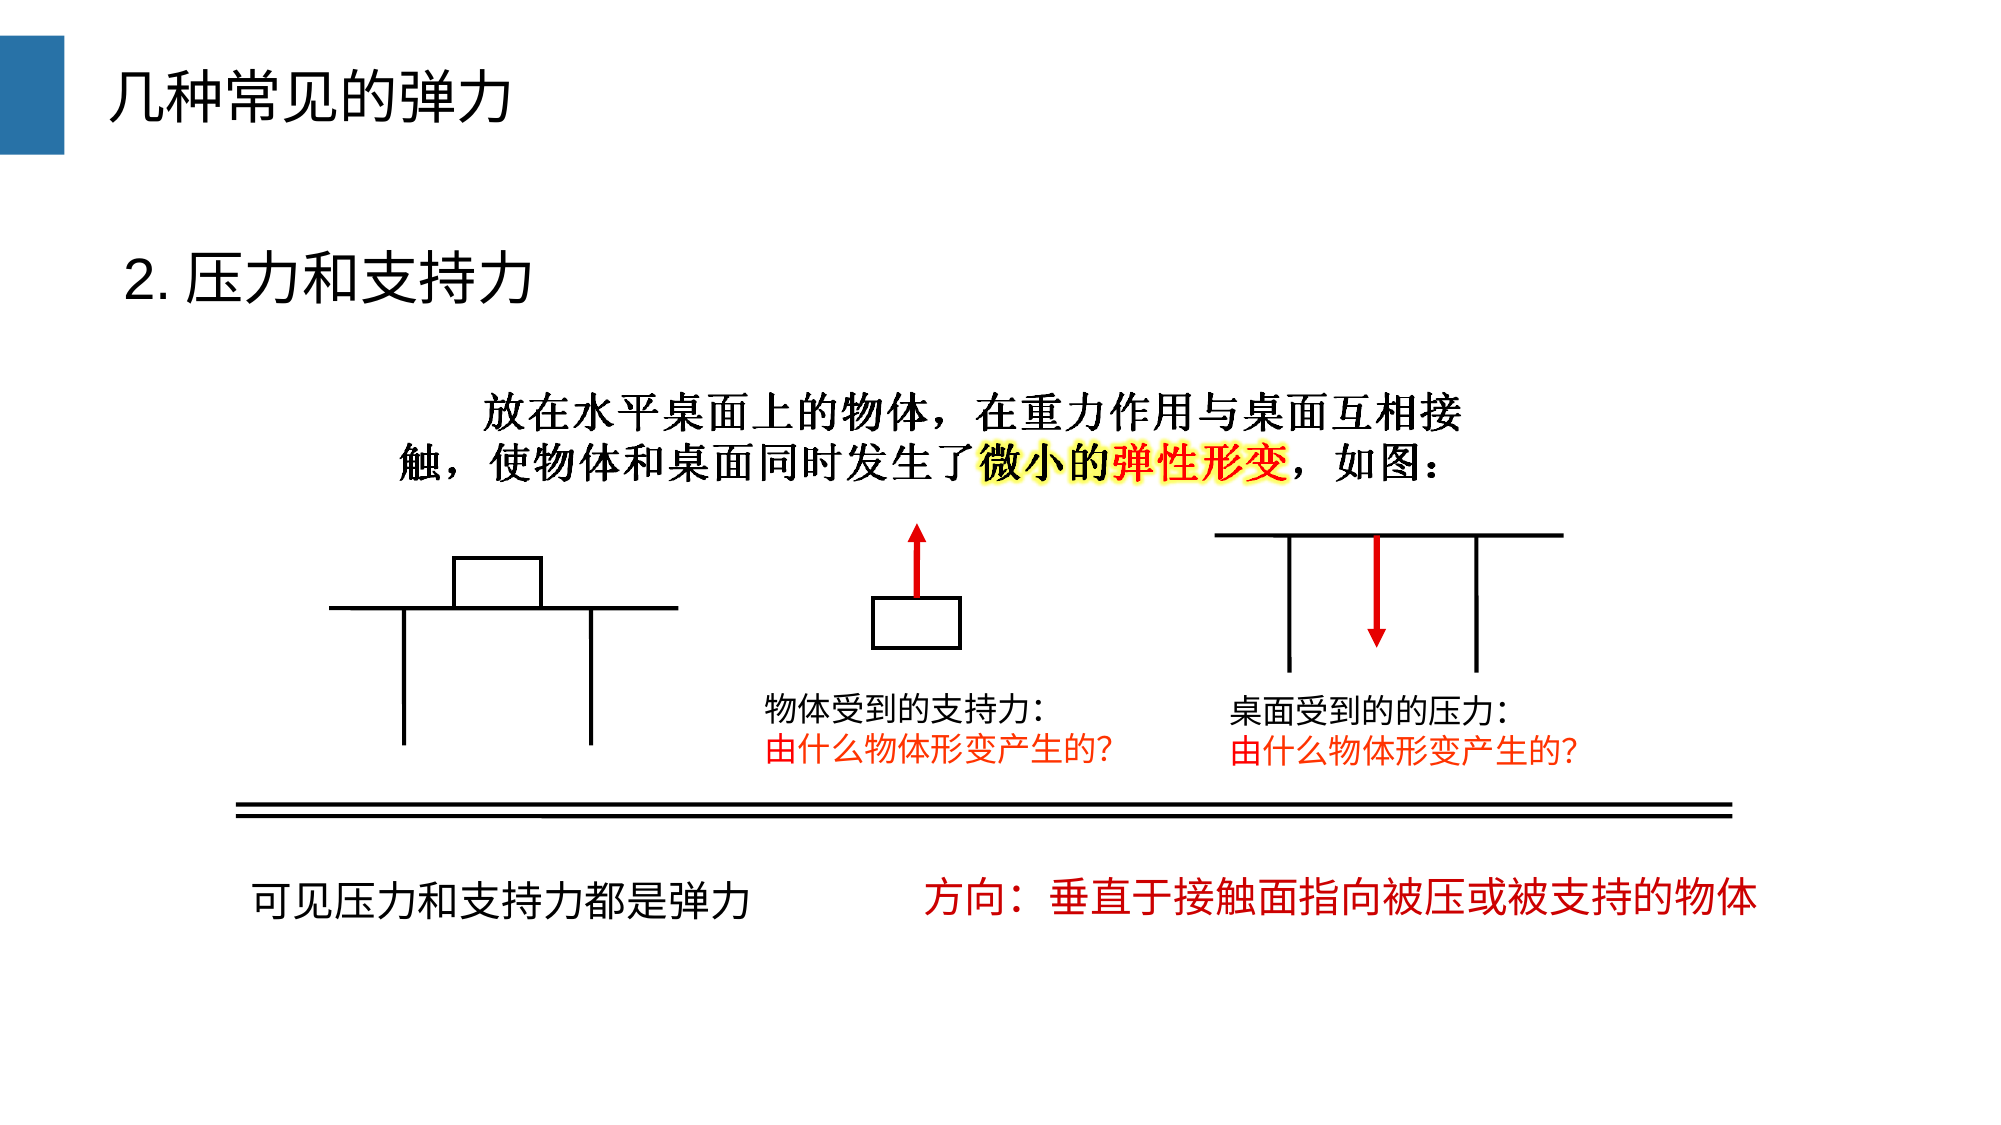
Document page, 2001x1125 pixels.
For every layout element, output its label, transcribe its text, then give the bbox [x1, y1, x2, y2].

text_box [1214, 535, 1564, 673]
text_box 可见压力和支持力都是弹力 [235, 867, 920, 933]
text_box 几种常见的弹力 [92, 53, 530, 138]
text_box [910, 523, 924, 598]
text_box 桌面受到的的压力： 由什么物体形变产生的？ [1214, 682, 1612, 777]
text_box [873, 598, 961, 648]
text_box 方向：垂直于接触面指向被压或被支持的物体 [908, 863, 1890, 929]
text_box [235, 804, 1733, 817]
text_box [329, 558, 679, 746]
text_box 物体受到的支持力： 由什么物体形变产生的？ [750, 680, 1171, 776]
picture [370, 369, 1493, 495]
text_box 2.压力和支持力 [108, 233, 792, 319]
